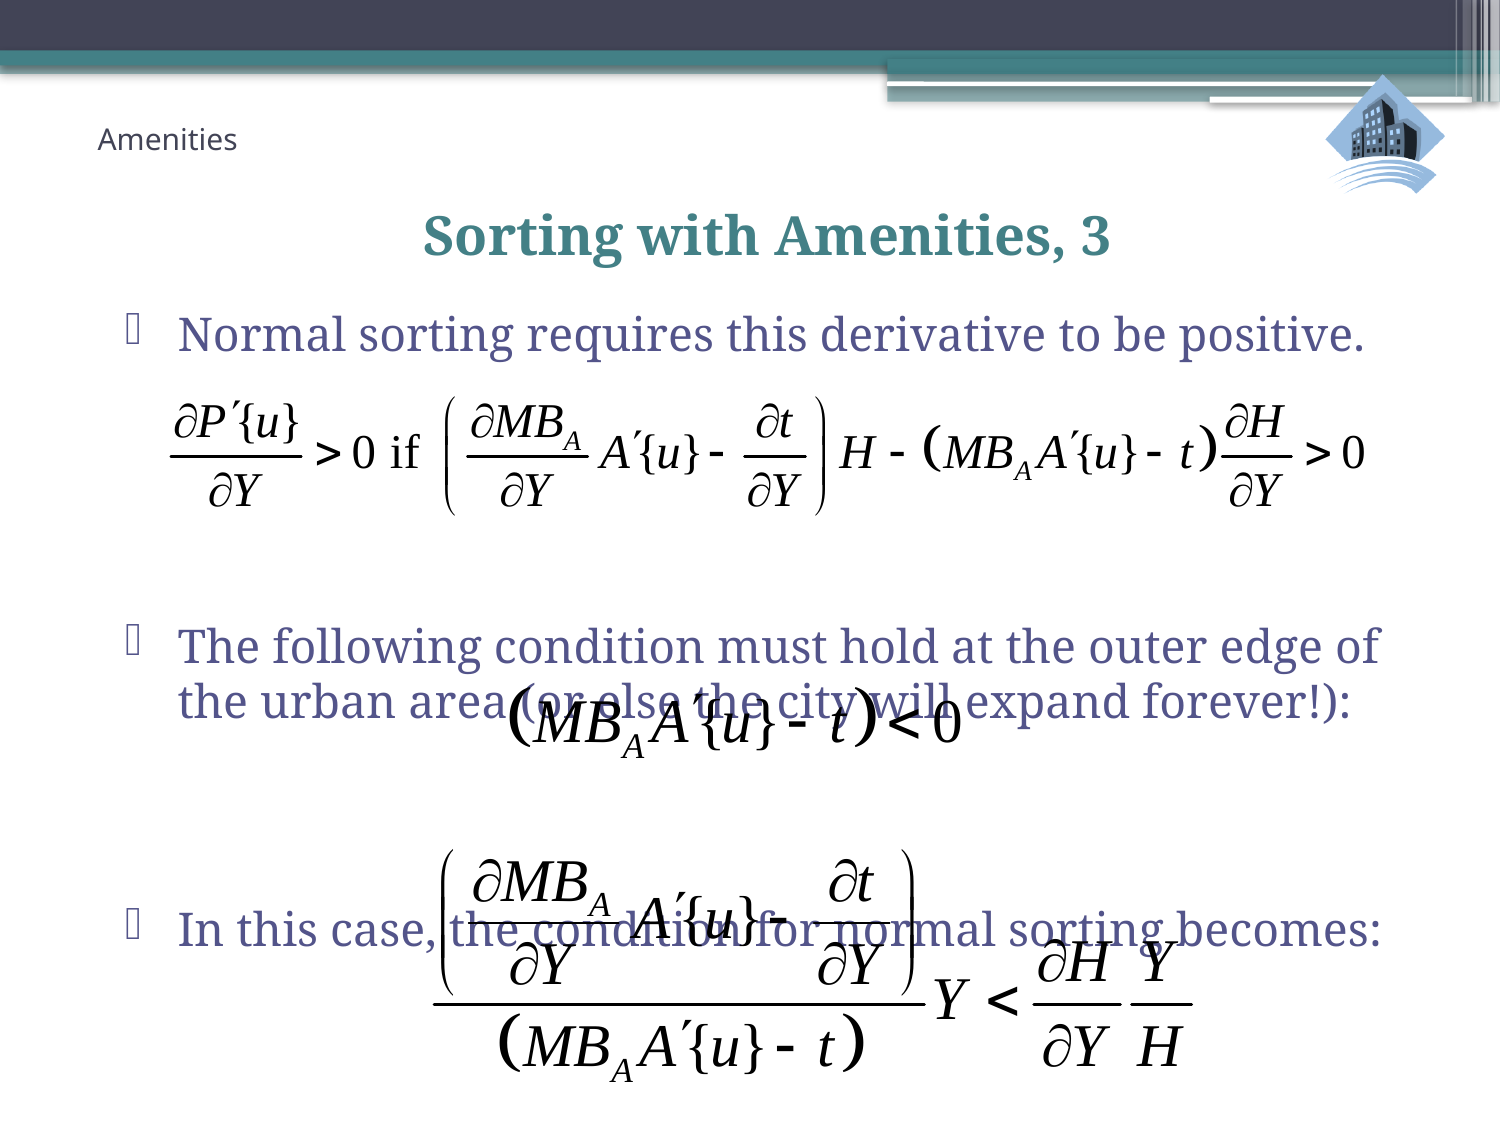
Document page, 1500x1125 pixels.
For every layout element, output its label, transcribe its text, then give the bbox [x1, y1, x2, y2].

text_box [162, 387, 1373, 526]
title Amenities [75, 112, 1318, 193]
list Sorting with Amenities, 3 Normal sorting requires this derivative to be positive. The following condition must hold at the outer edge of the urban area (or else the city will expand forever!): In this case, the condition for normal sorting becomes: [75, 193, 1425, 1073]
picture [1324, 74, 1445, 194]
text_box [499, 674, 976, 779]
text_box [412, 837, 1204, 1101]
